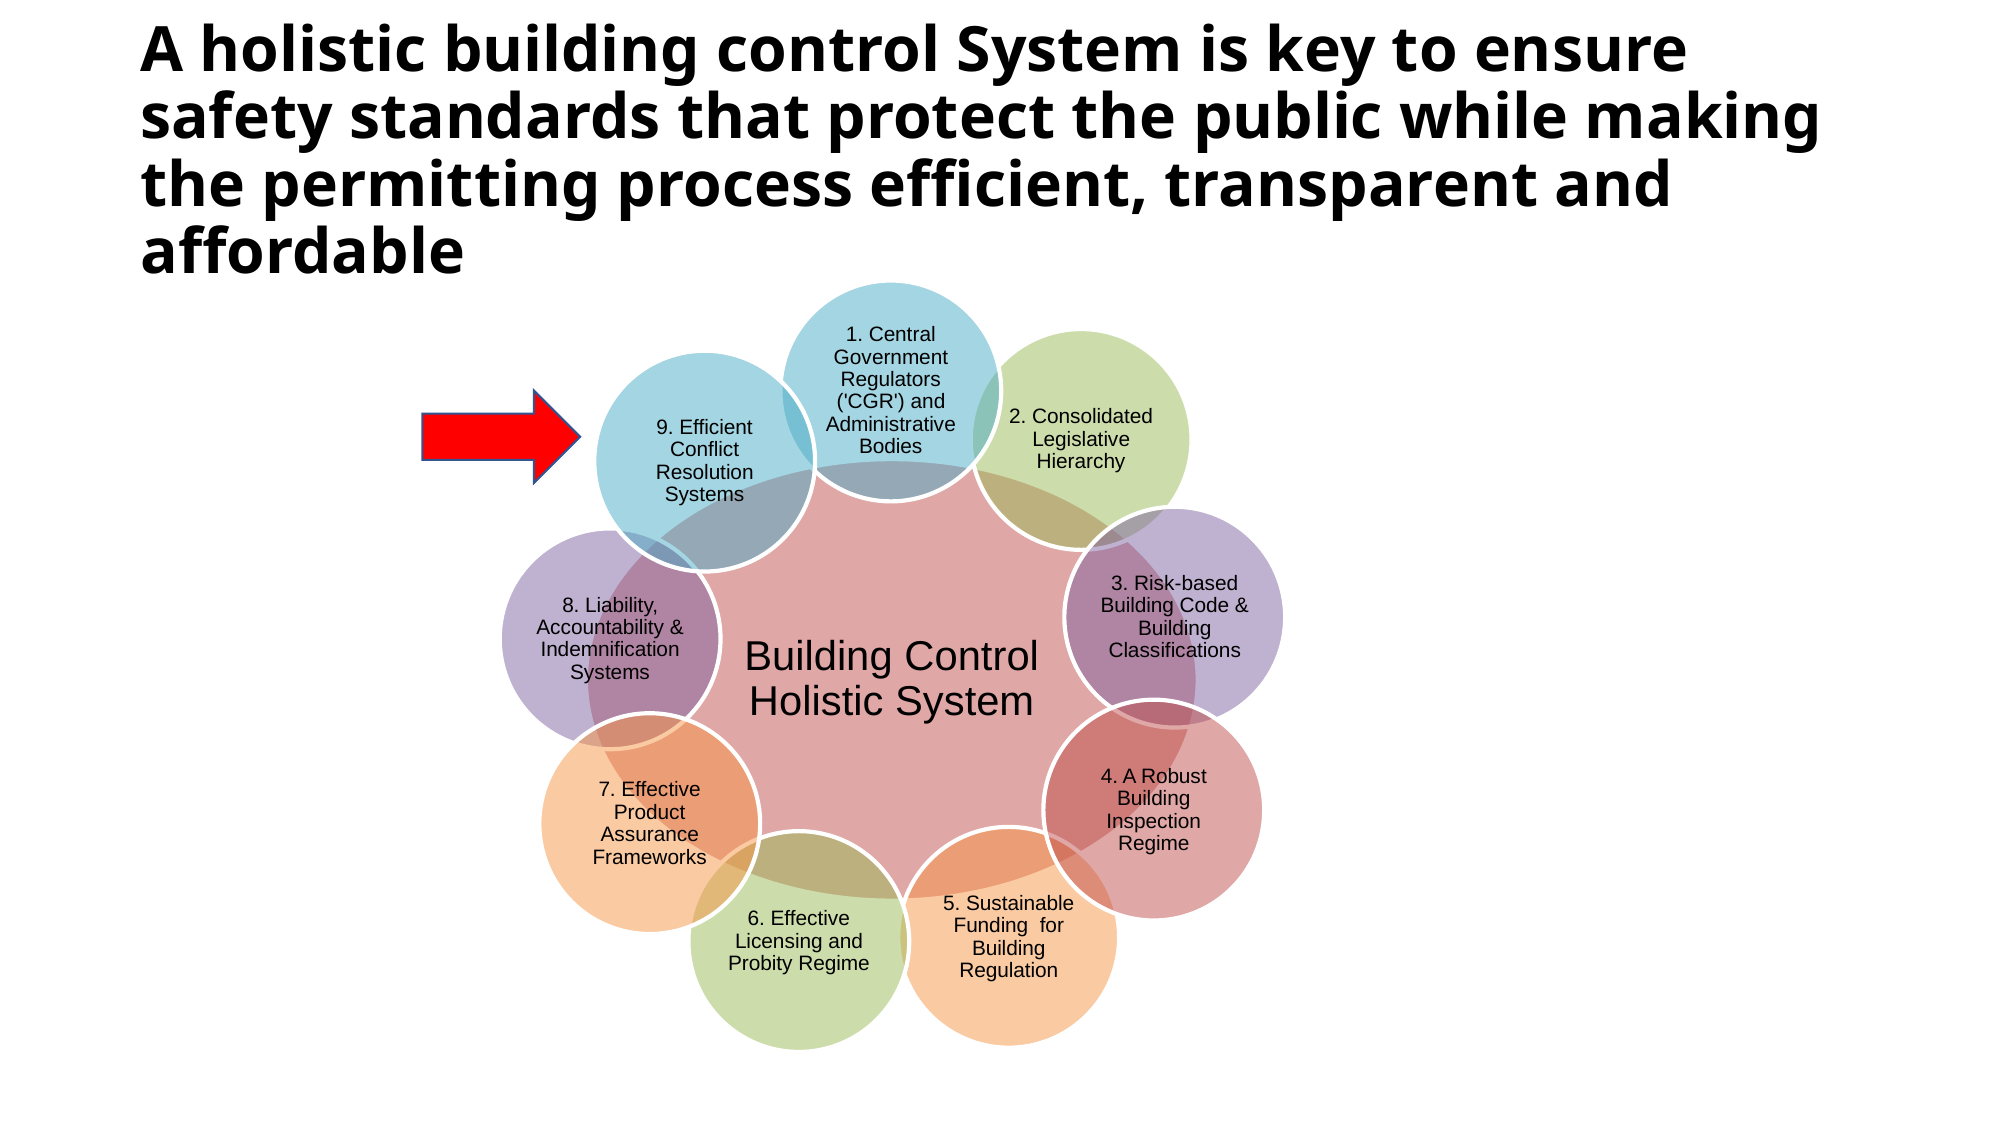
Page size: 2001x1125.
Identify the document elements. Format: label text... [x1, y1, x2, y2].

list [0, 277, 1885, 1066]
title A holistic building control System is key to ensure safety standards that protect the public while making the permitting process efficient, transparent and affordable [125, 43, 1851, 262]
